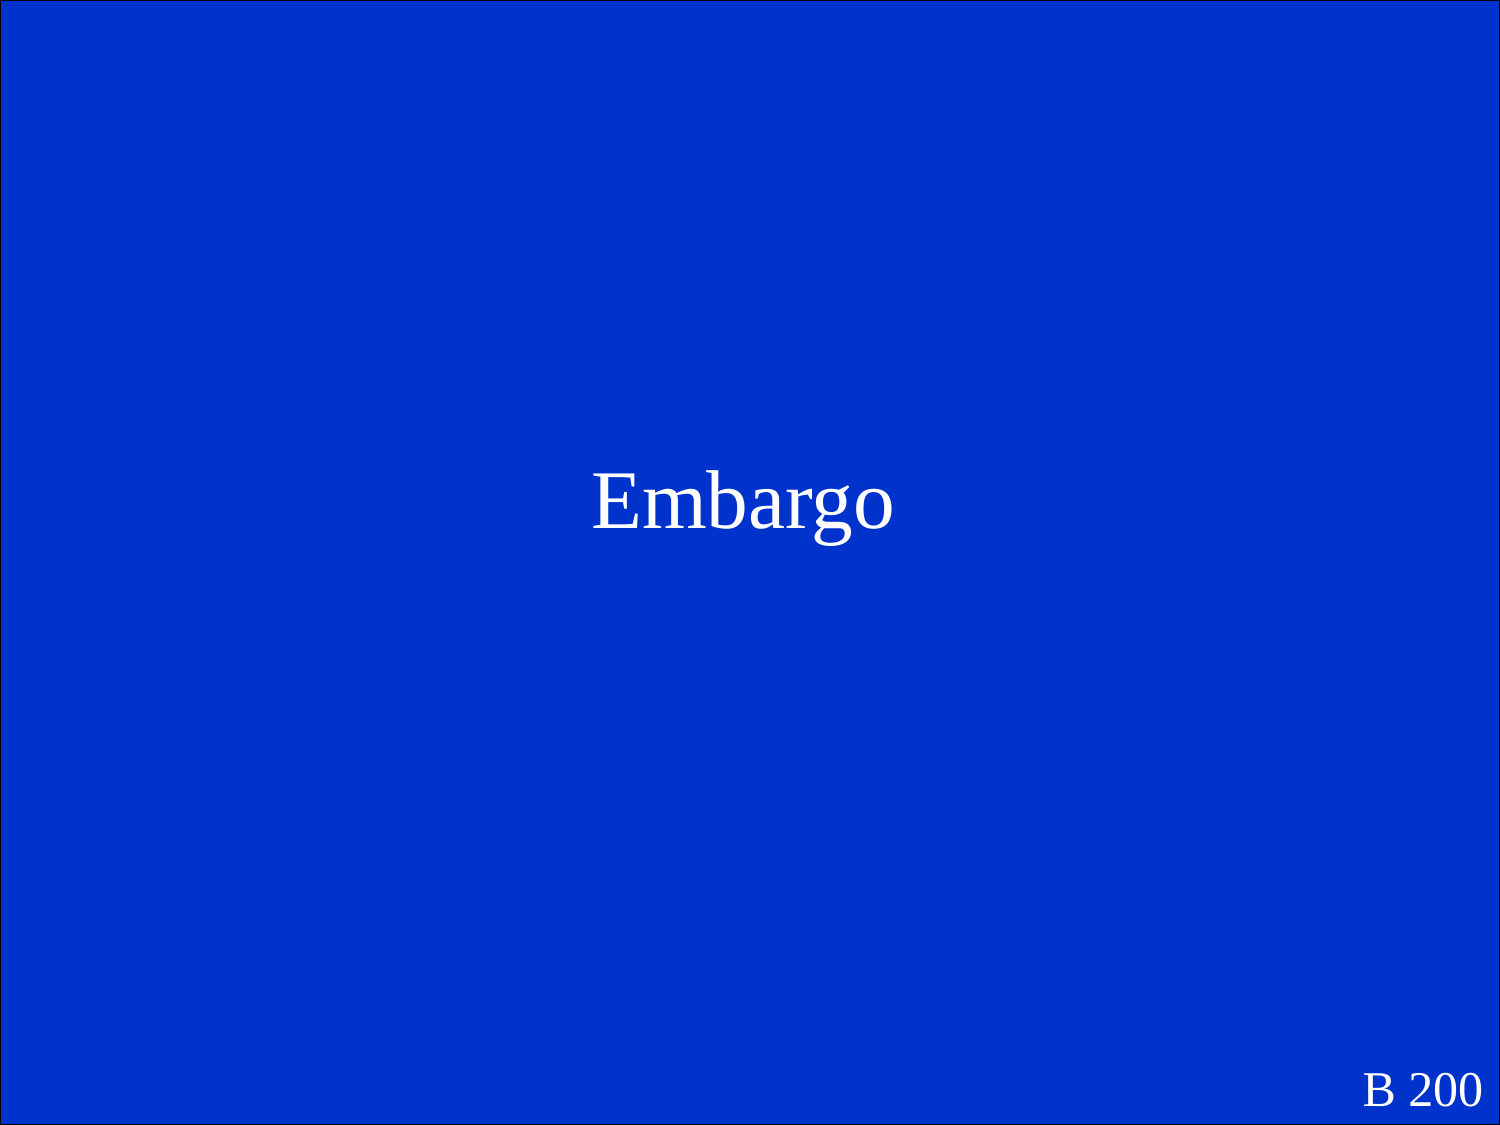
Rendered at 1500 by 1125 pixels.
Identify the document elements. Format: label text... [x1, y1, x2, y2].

text_box B 200 [1347, 1049, 1499, 1125]
text_box Embargo [224, 437, 1263, 553]
text_box [0, 0, 1500, 1125]
